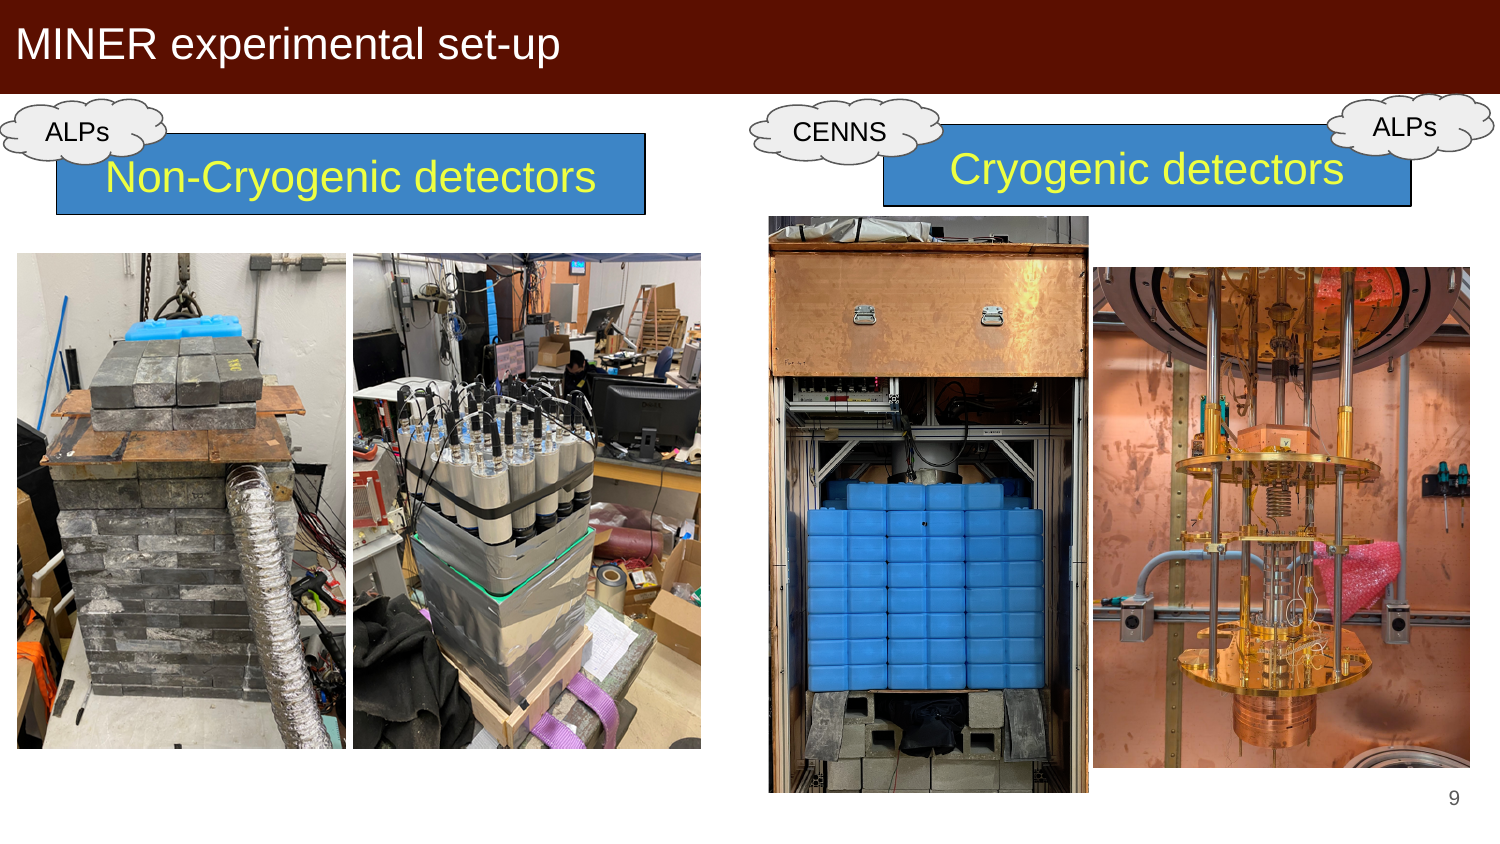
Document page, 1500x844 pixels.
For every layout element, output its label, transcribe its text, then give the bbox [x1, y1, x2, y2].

picture [353, 253, 701, 749]
title Non-Cryogenic detectors [56, 133, 646, 215]
picture [1093, 267, 1471, 768]
text_box CENNS [749, 99, 944, 165]
picture [17, 253, 346, 749]
text_box ALPs [1327, 94, 1494, 160]
slide_number ‹#› [1385, 764, 1476, 830]
picture [768, 216, 1089, 793]
title Cryogenic detectors [883, 124, 1411, 206]
title MINER experimental set-up [0, 0, 1500, 94]
text_box ALPs [0, 99, 167, 165]
